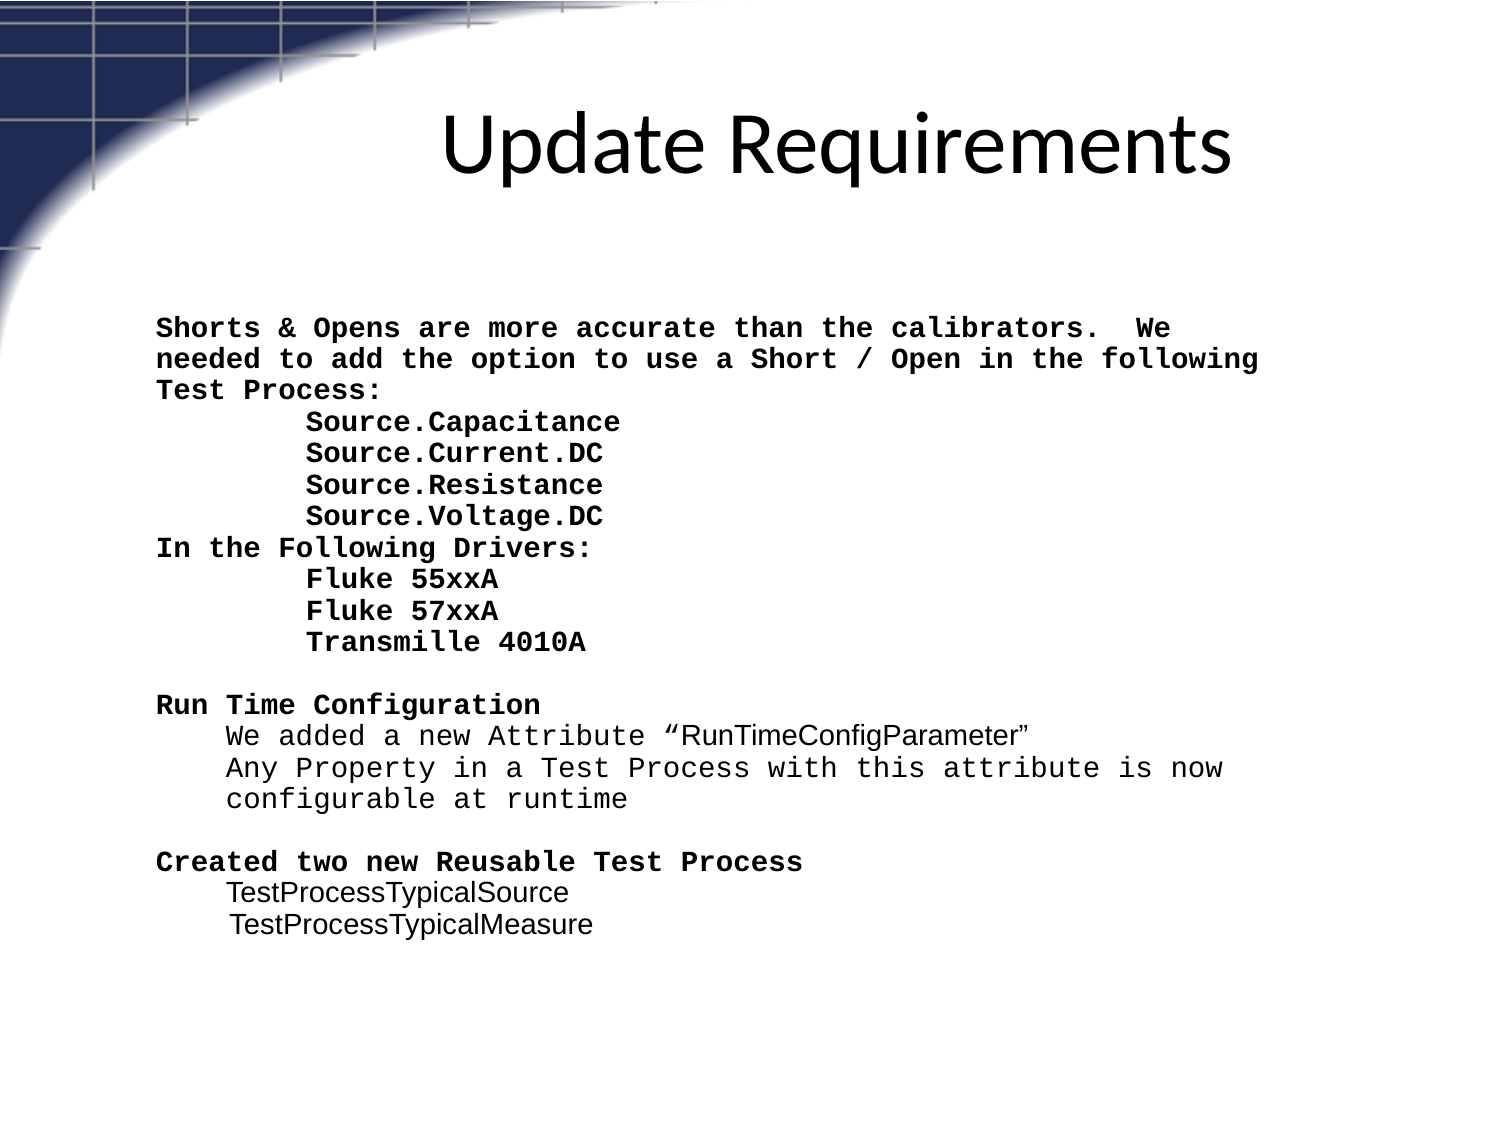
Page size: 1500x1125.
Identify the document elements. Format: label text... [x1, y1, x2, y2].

picture [0, 1, 1500, 355]
text_box Shorts & Opens are more accurate than the calibrators. We needed to add the option to use a Short / Open in the following Test Process: Source.Capacitance Source.Current.DC Source.Resistance Source.Voltage.DC In the Following Drivers: Fluke 55xxA Fluke 57xxA Transmille 4010A Run Time Configuration We added a new Attribute “RunTimeConfigParameter” Any Property in a Test Process with this attribute is now configurable at runtime Created two new Reusable Test Process TestProcessTypicalSource TestProcessTypicalMeasure [140, 364, 1277, 1050]
